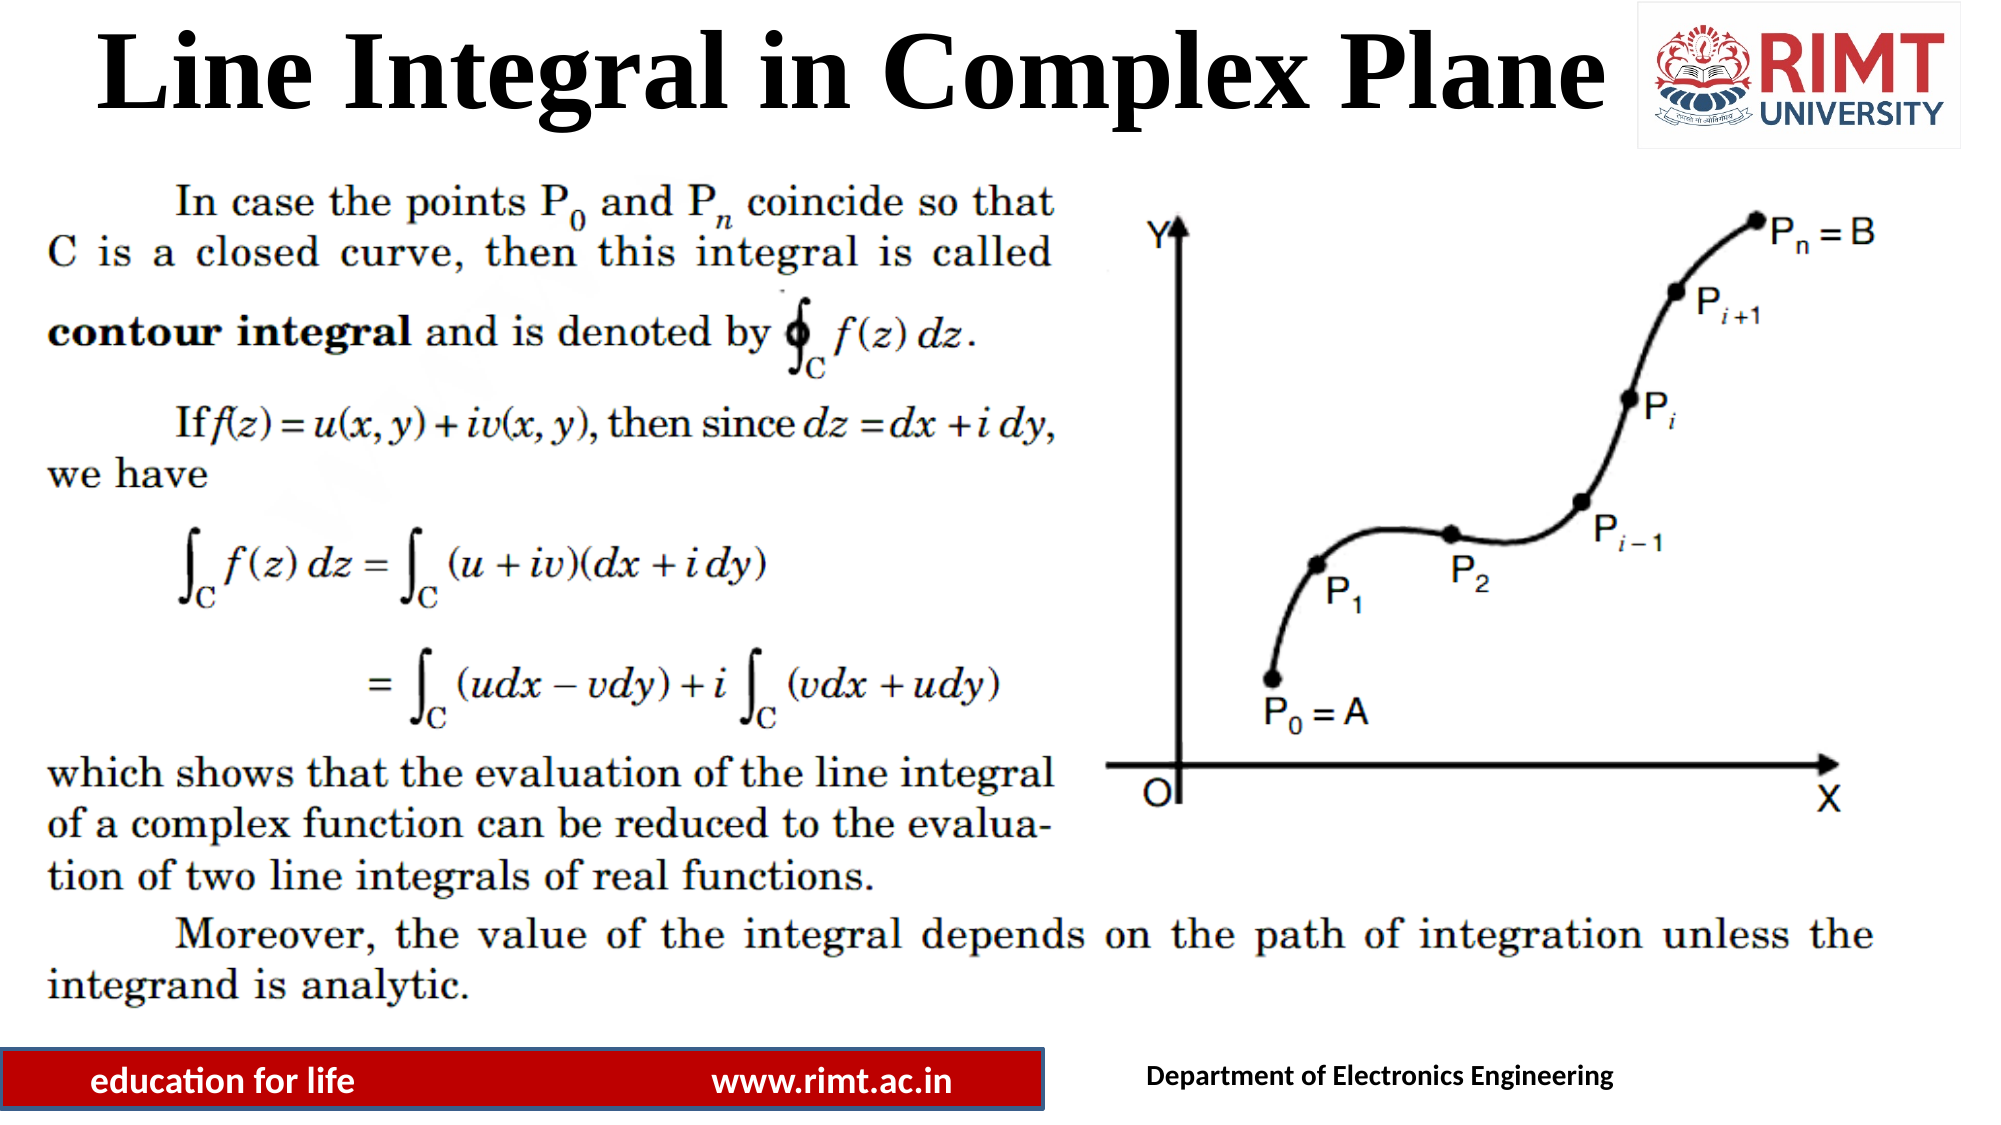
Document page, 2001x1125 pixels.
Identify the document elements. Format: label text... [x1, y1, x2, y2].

picture [1637, 1, 1961, 149]
text_box Department of Electronics Engineering [1042, 1047, 1718, 1104]
picture [15, 175, 2000, 1036]
text_box Line Integral in Complex Plane [81, 0, 1625, 139]
text_box education for life www.rimt.ac.in [0, 1047, 1045, 1111]
